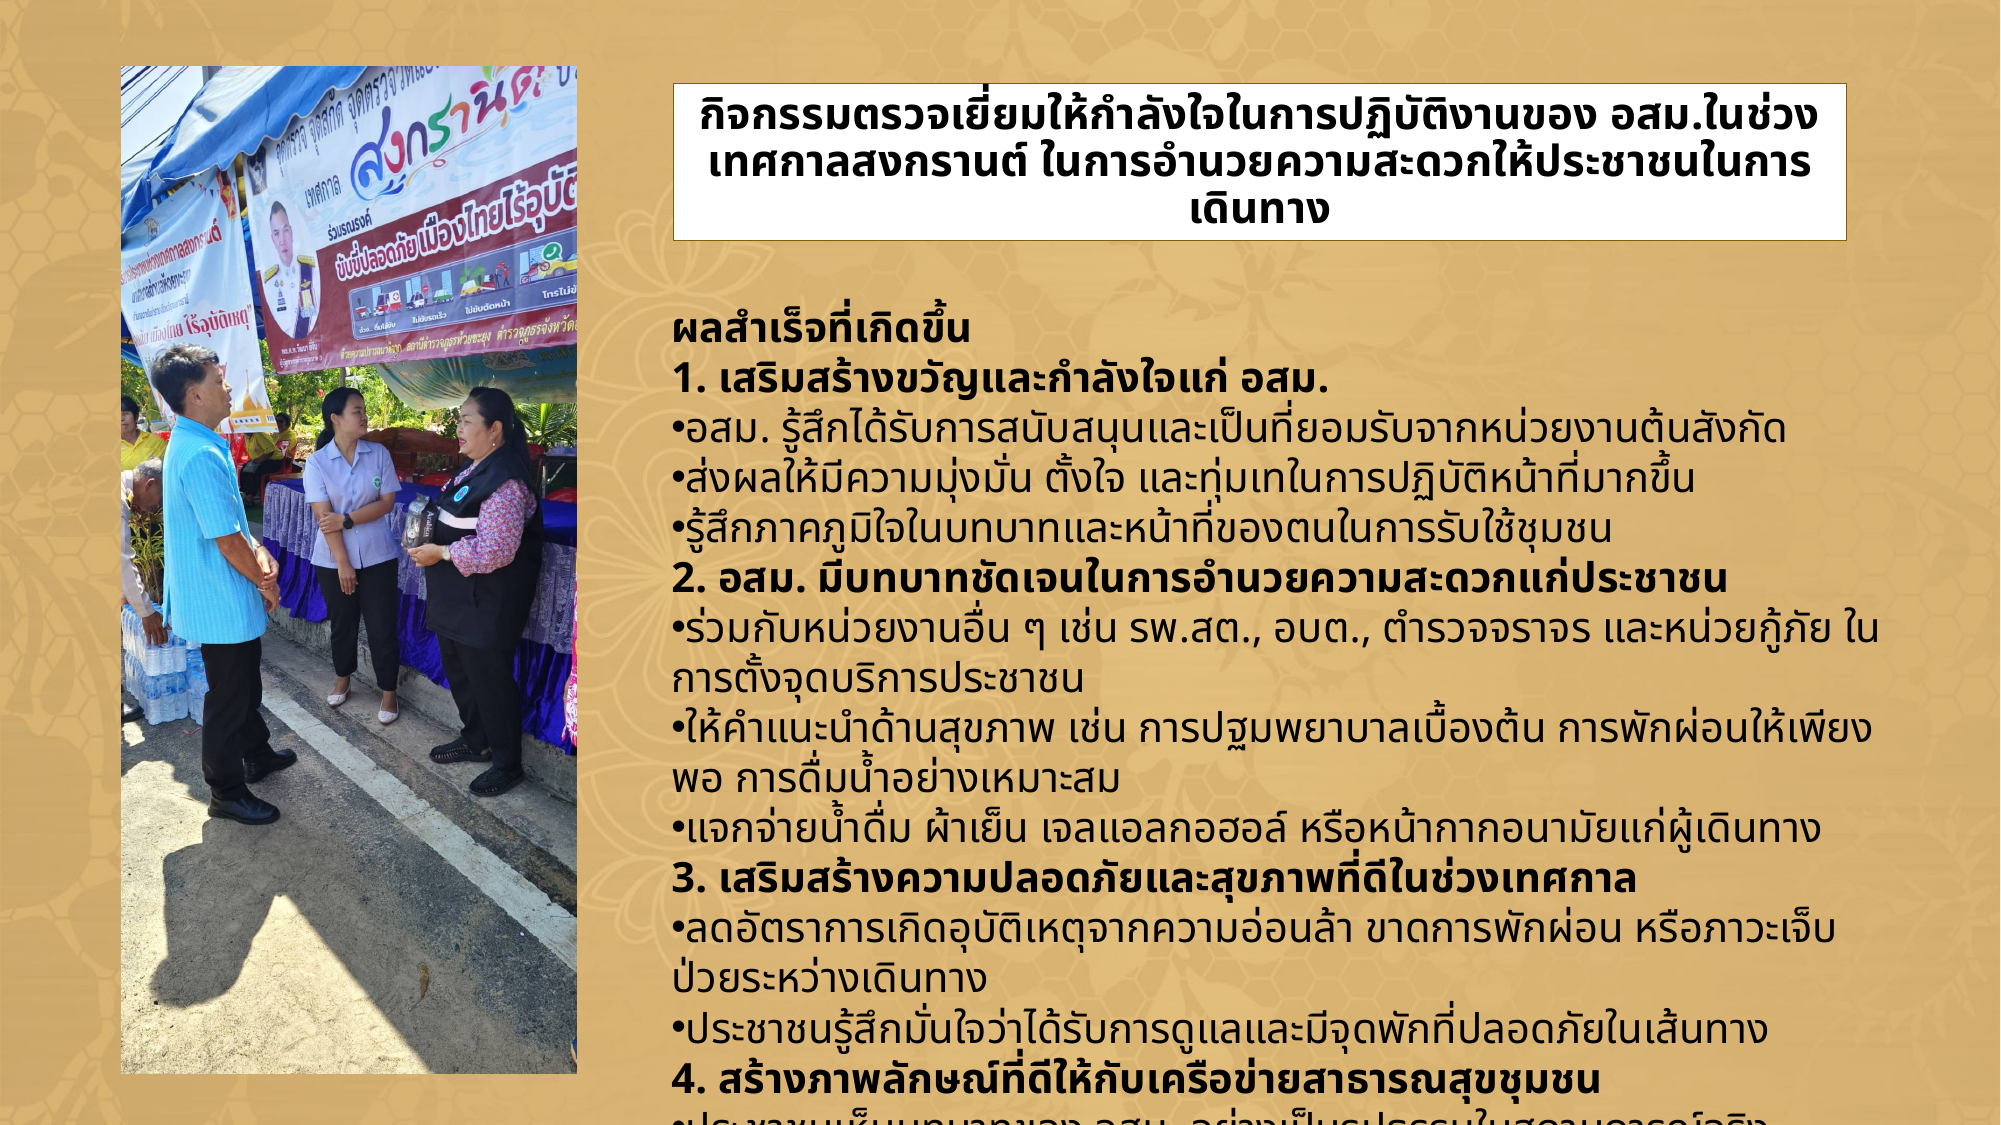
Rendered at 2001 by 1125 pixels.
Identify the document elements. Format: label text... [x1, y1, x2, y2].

text_box ผลสำเร็จที่เกิดขึ้น 1. เสริมสร้างขวัญและกำลังใจแก่ อสม. อสม. รู้สึกได้รับการสนับสนุนและเป็นที่ยอมรับจากหน่วยงานต้นสังกัด ส่งผลให้มีความมุ่งมั่น ตั้งใจ และทุ่มเทในการปฏิบัติหน้าที่มากขึ้น รู้สึกภาคภูมิใจในบทบาทและหน้าที่ของตนในการรับใช้ชุมชน 2. อสม. มีบทบาทชัดเจนในการอำนวยความสะดวกแก่ประชาชน ร่วมกับหน่วยงานอื่น ๆ เช่น รพ.สต., อบต., ตำรวจจราจร และหน่วยกู้ภัย ในการตั้งจุดบริการประชาชน ให้คำแนะนำด้านสุขภาพ เช่น การปฐมพยาบาลเบื้องต้น การพักผ่อนให้เพียงพอ การดื่มน้ำอย่างเหมาะสม แจกจ่ายน้ำดื่ม ผ้าเย็น เจลแอลกอฮอล์ หรือหน้ากากอนามัยแก่ผู้เดินทาง 3. เสริมสร้างความปลอดภัยและสุขภาพที่ดีในช่วงเทศกาล ลดอัตราการเกิดอุบัติเหตุจากความอ่อนล้า ขาดการพักผ่อน หรือภาวะเจ็บป่วยระหว่างเดินทาง ประชาชนรู้สึกมั่นใจว่าได้รับการดูแลและมีจุดพักที่ปลอดภัยในเส้นทาง 4. สร้างภาพลักษณ์ที่ดีให้กับเครือข่ายสาธารณสุขชุมชน ประชาชนเห็นบทบาทของ อสม. อย่างเป็นรูปธรรมในสถานการณ์จริง เสริมสร้างความร่วมมือและความสัมพันธ์อันดีระหว่าง อสม. กับชุมชน [656, 293, 1906, 1125]
title กิจกรรมตรวจเยี่ยมให้กำลังใจในการปฏิบัติงานของ อสม.ในช่วงเทศกาลสงกรานต์ ในการอำนวยความสะดวกให้ประชาชนในการเดินทาง [673, 83, 1847, 241]
picture [0, 0, 2001, 1125]
